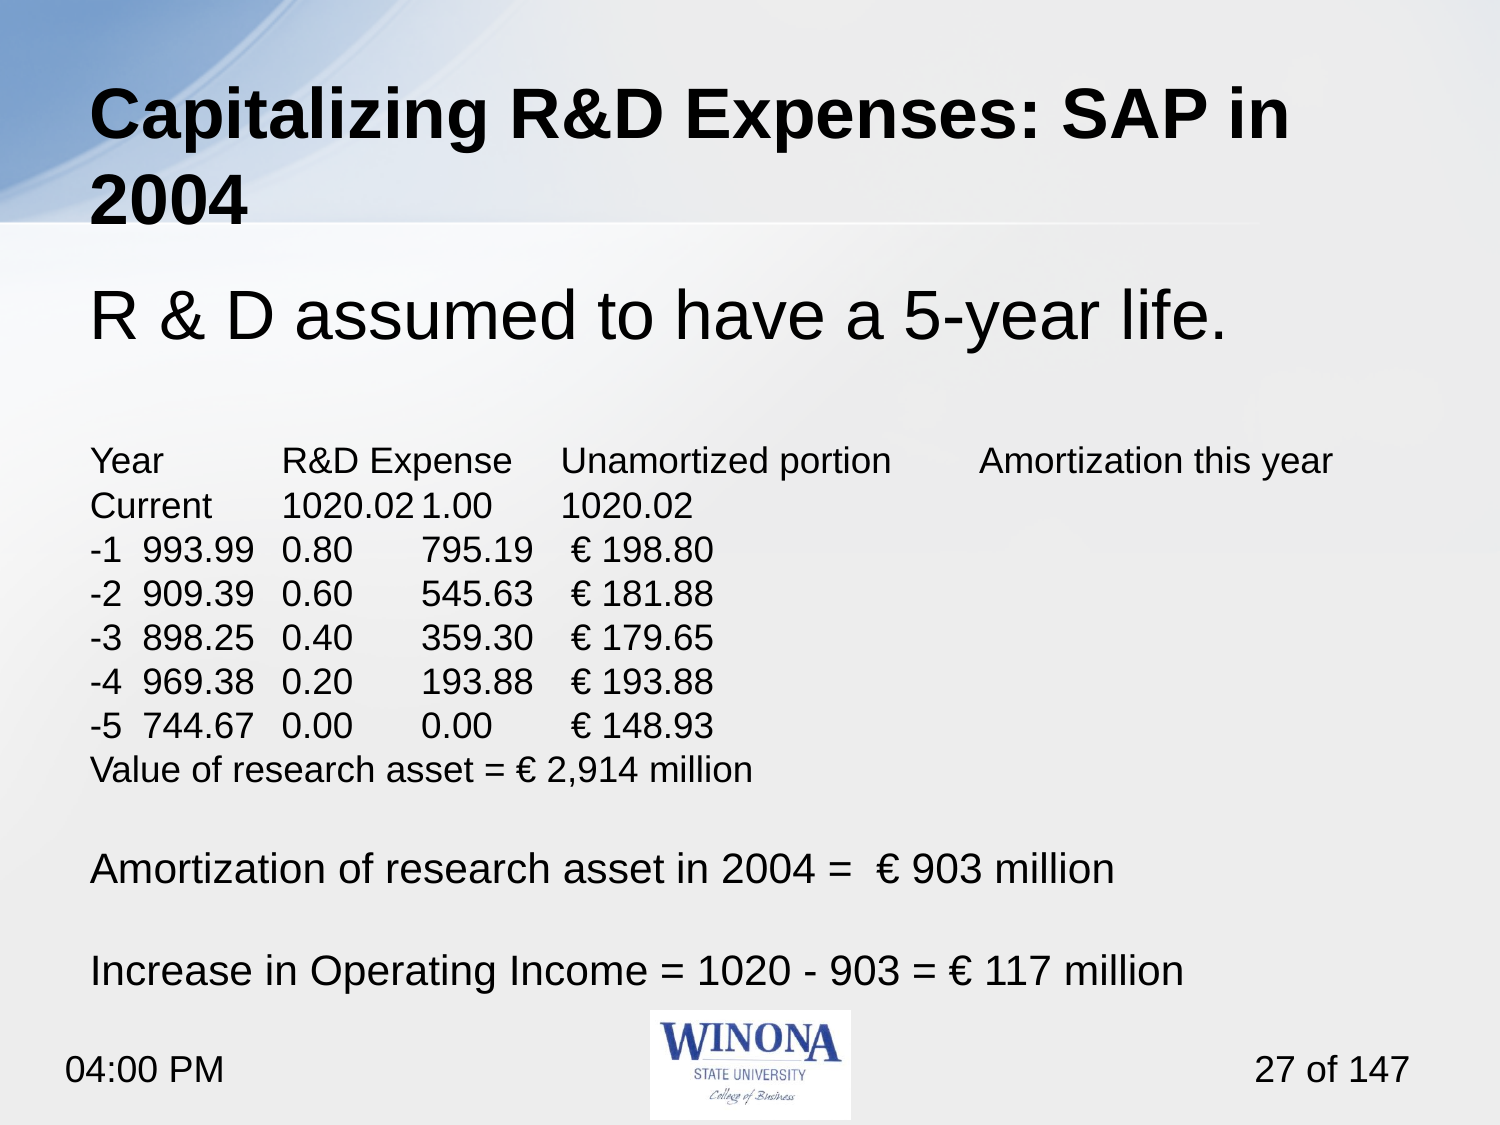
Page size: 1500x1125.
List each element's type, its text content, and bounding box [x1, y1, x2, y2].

title Capitalizing R&D Expenses: SAP in 2004 [75, 58, 1425, 247]
picture [0, 0, 1500, 1125]
list R & D assumed to have a 5-year life. Year R&D Expense Unamortized portion Amortization this year Current 1020.02 1.00 1020.02 -1 993.99 0.80 795.19 € 198.80 -2 909.39 0.60 545.63 € 181.88 -3 898.25 0.40 359.30 € 179.65 -4 969.38 0.20 193.88 € 193.88 -5 744.67 0.00 0.00 € 148.93 Value of research asset = € 2,914 million Amortization of research asset in 2004 = € 903 million Increase in Operating Income = 1020 - 903 = € 117 million [75, 262, 1426, 1005]
